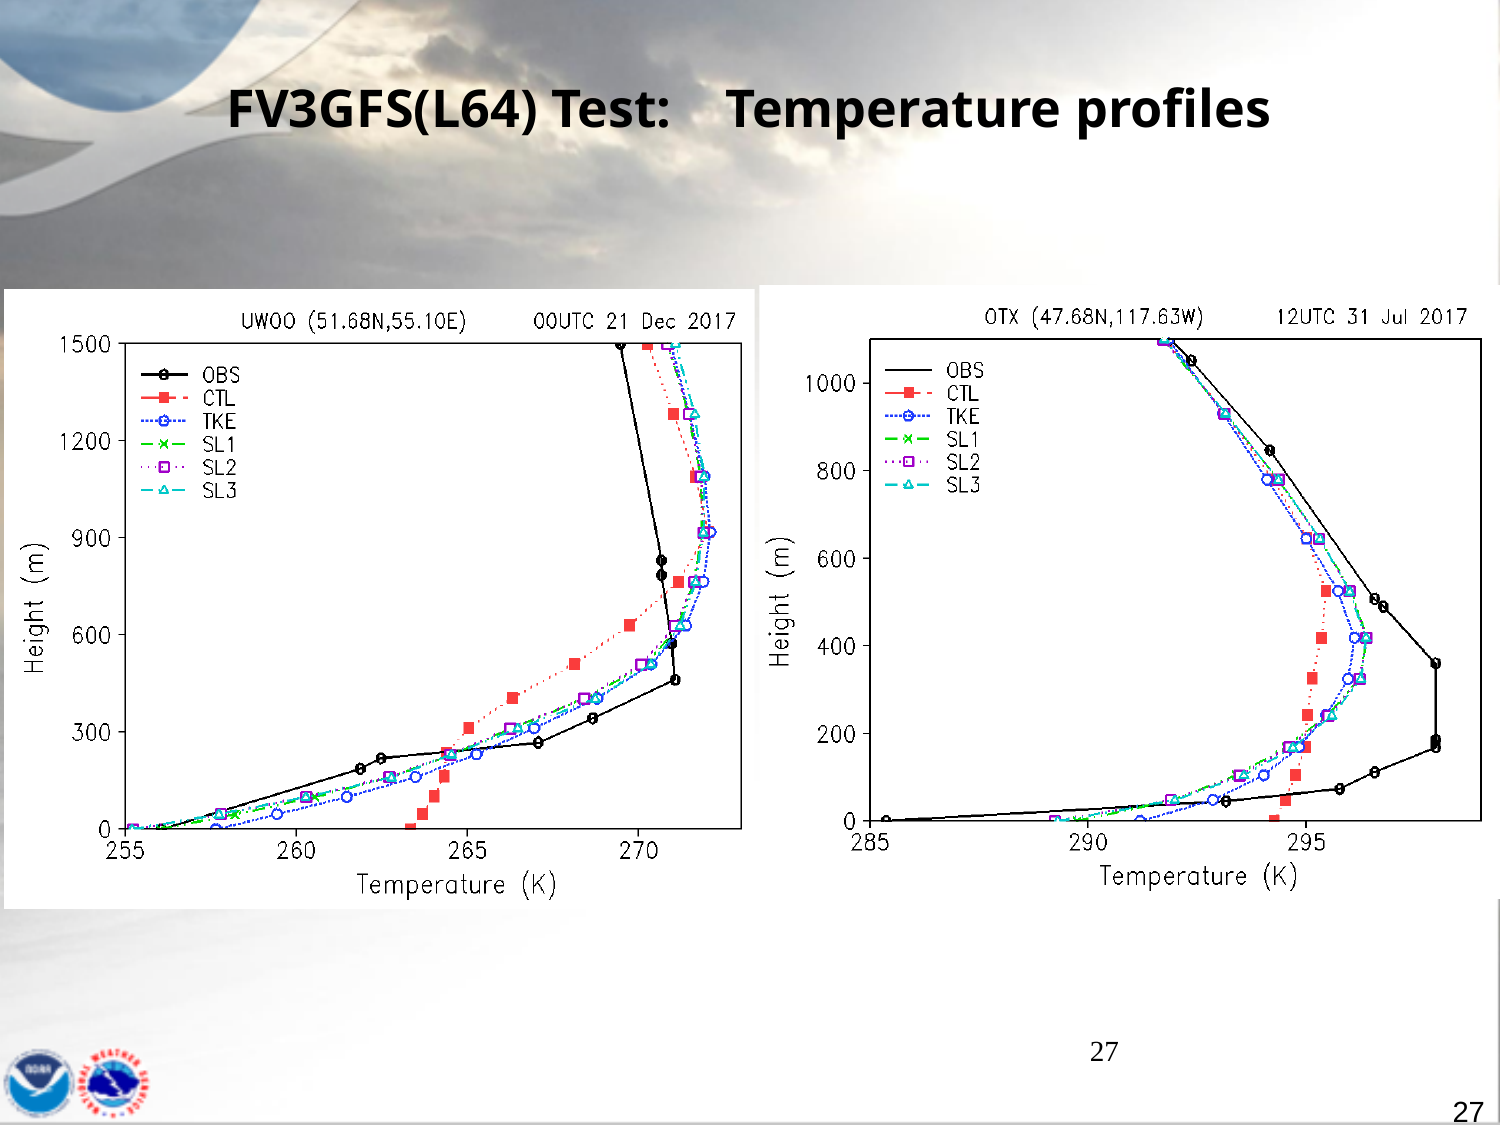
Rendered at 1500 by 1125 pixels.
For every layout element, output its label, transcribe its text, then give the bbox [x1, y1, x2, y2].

picture [0, 0, 1500, 1125]
slide_number 27 [1074, 1025, 1388, 1100]
text_box FV3GFS(L64) Test: Temperature profiles [51, 74, 1448, 138]
